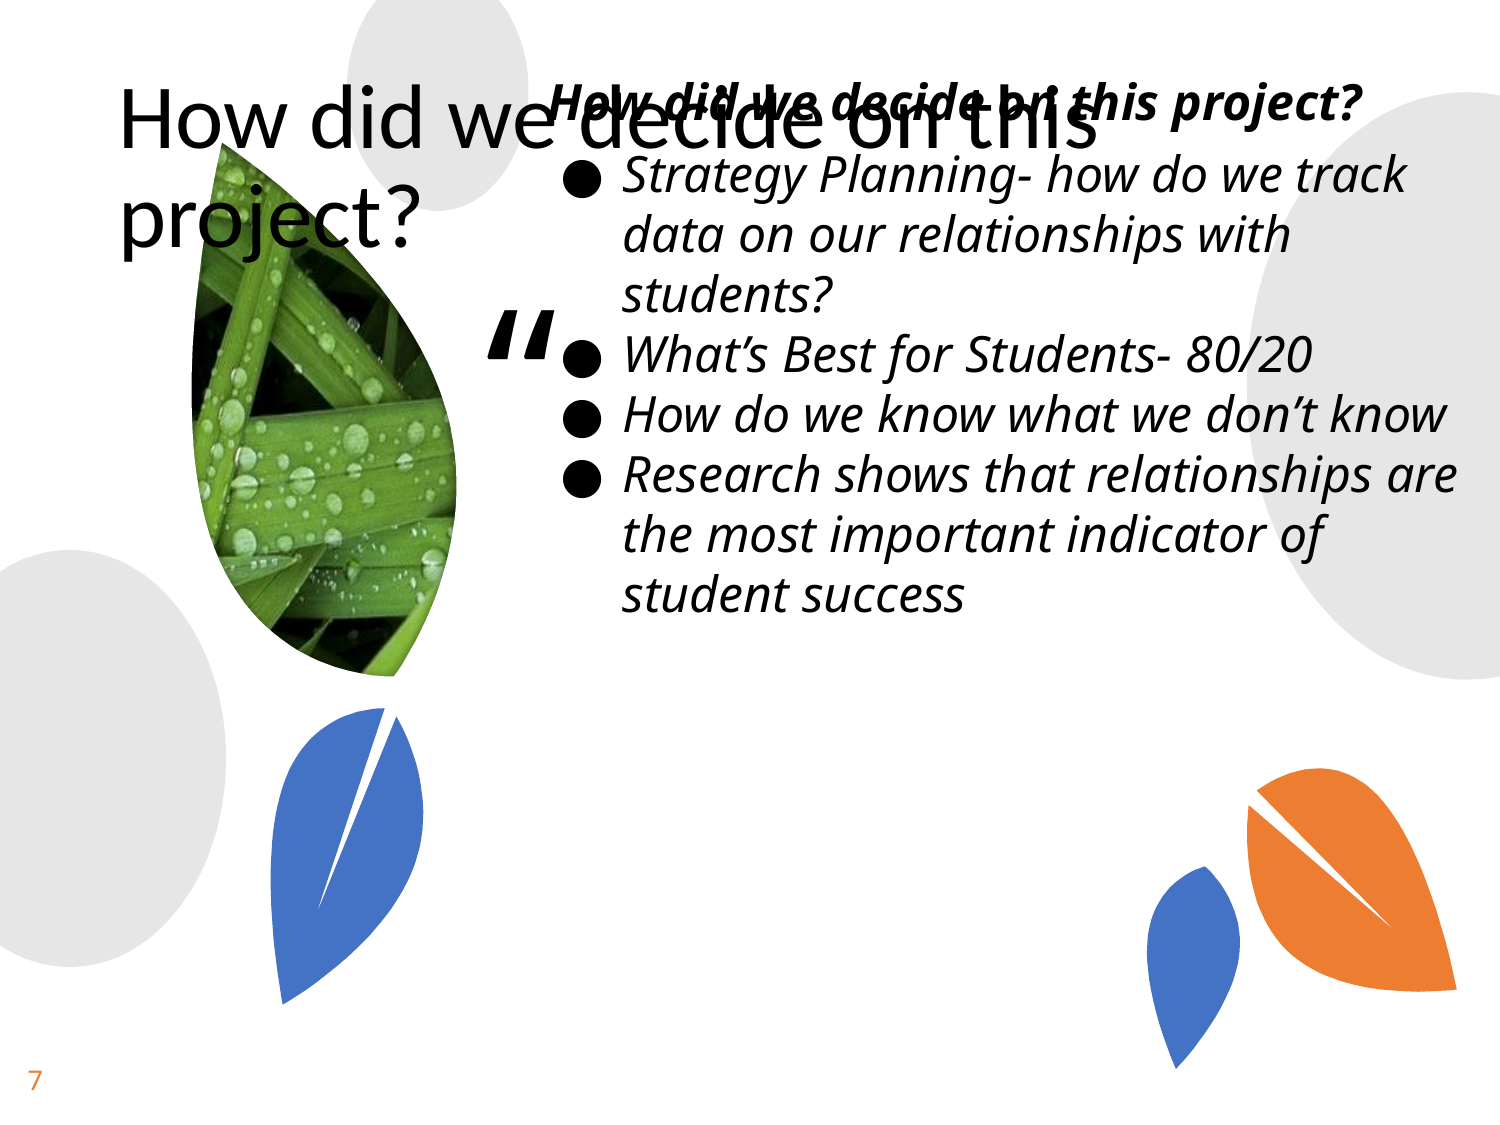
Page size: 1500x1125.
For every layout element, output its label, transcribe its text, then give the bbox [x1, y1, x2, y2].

list How did we decide on this project? Strategy Planning- how do we track data on our relationships with students? What’s Best for Students- 80/20 How do we know what we don’t know Research shows that relationships are the most important indicator of student success [532, 55, 1483, 962]
slide_number 7 [12, 1038, 103, 1125]
picture [192, 278, 456, 676]
title How did we decide on this project? [103, 59, 1397, 278]
